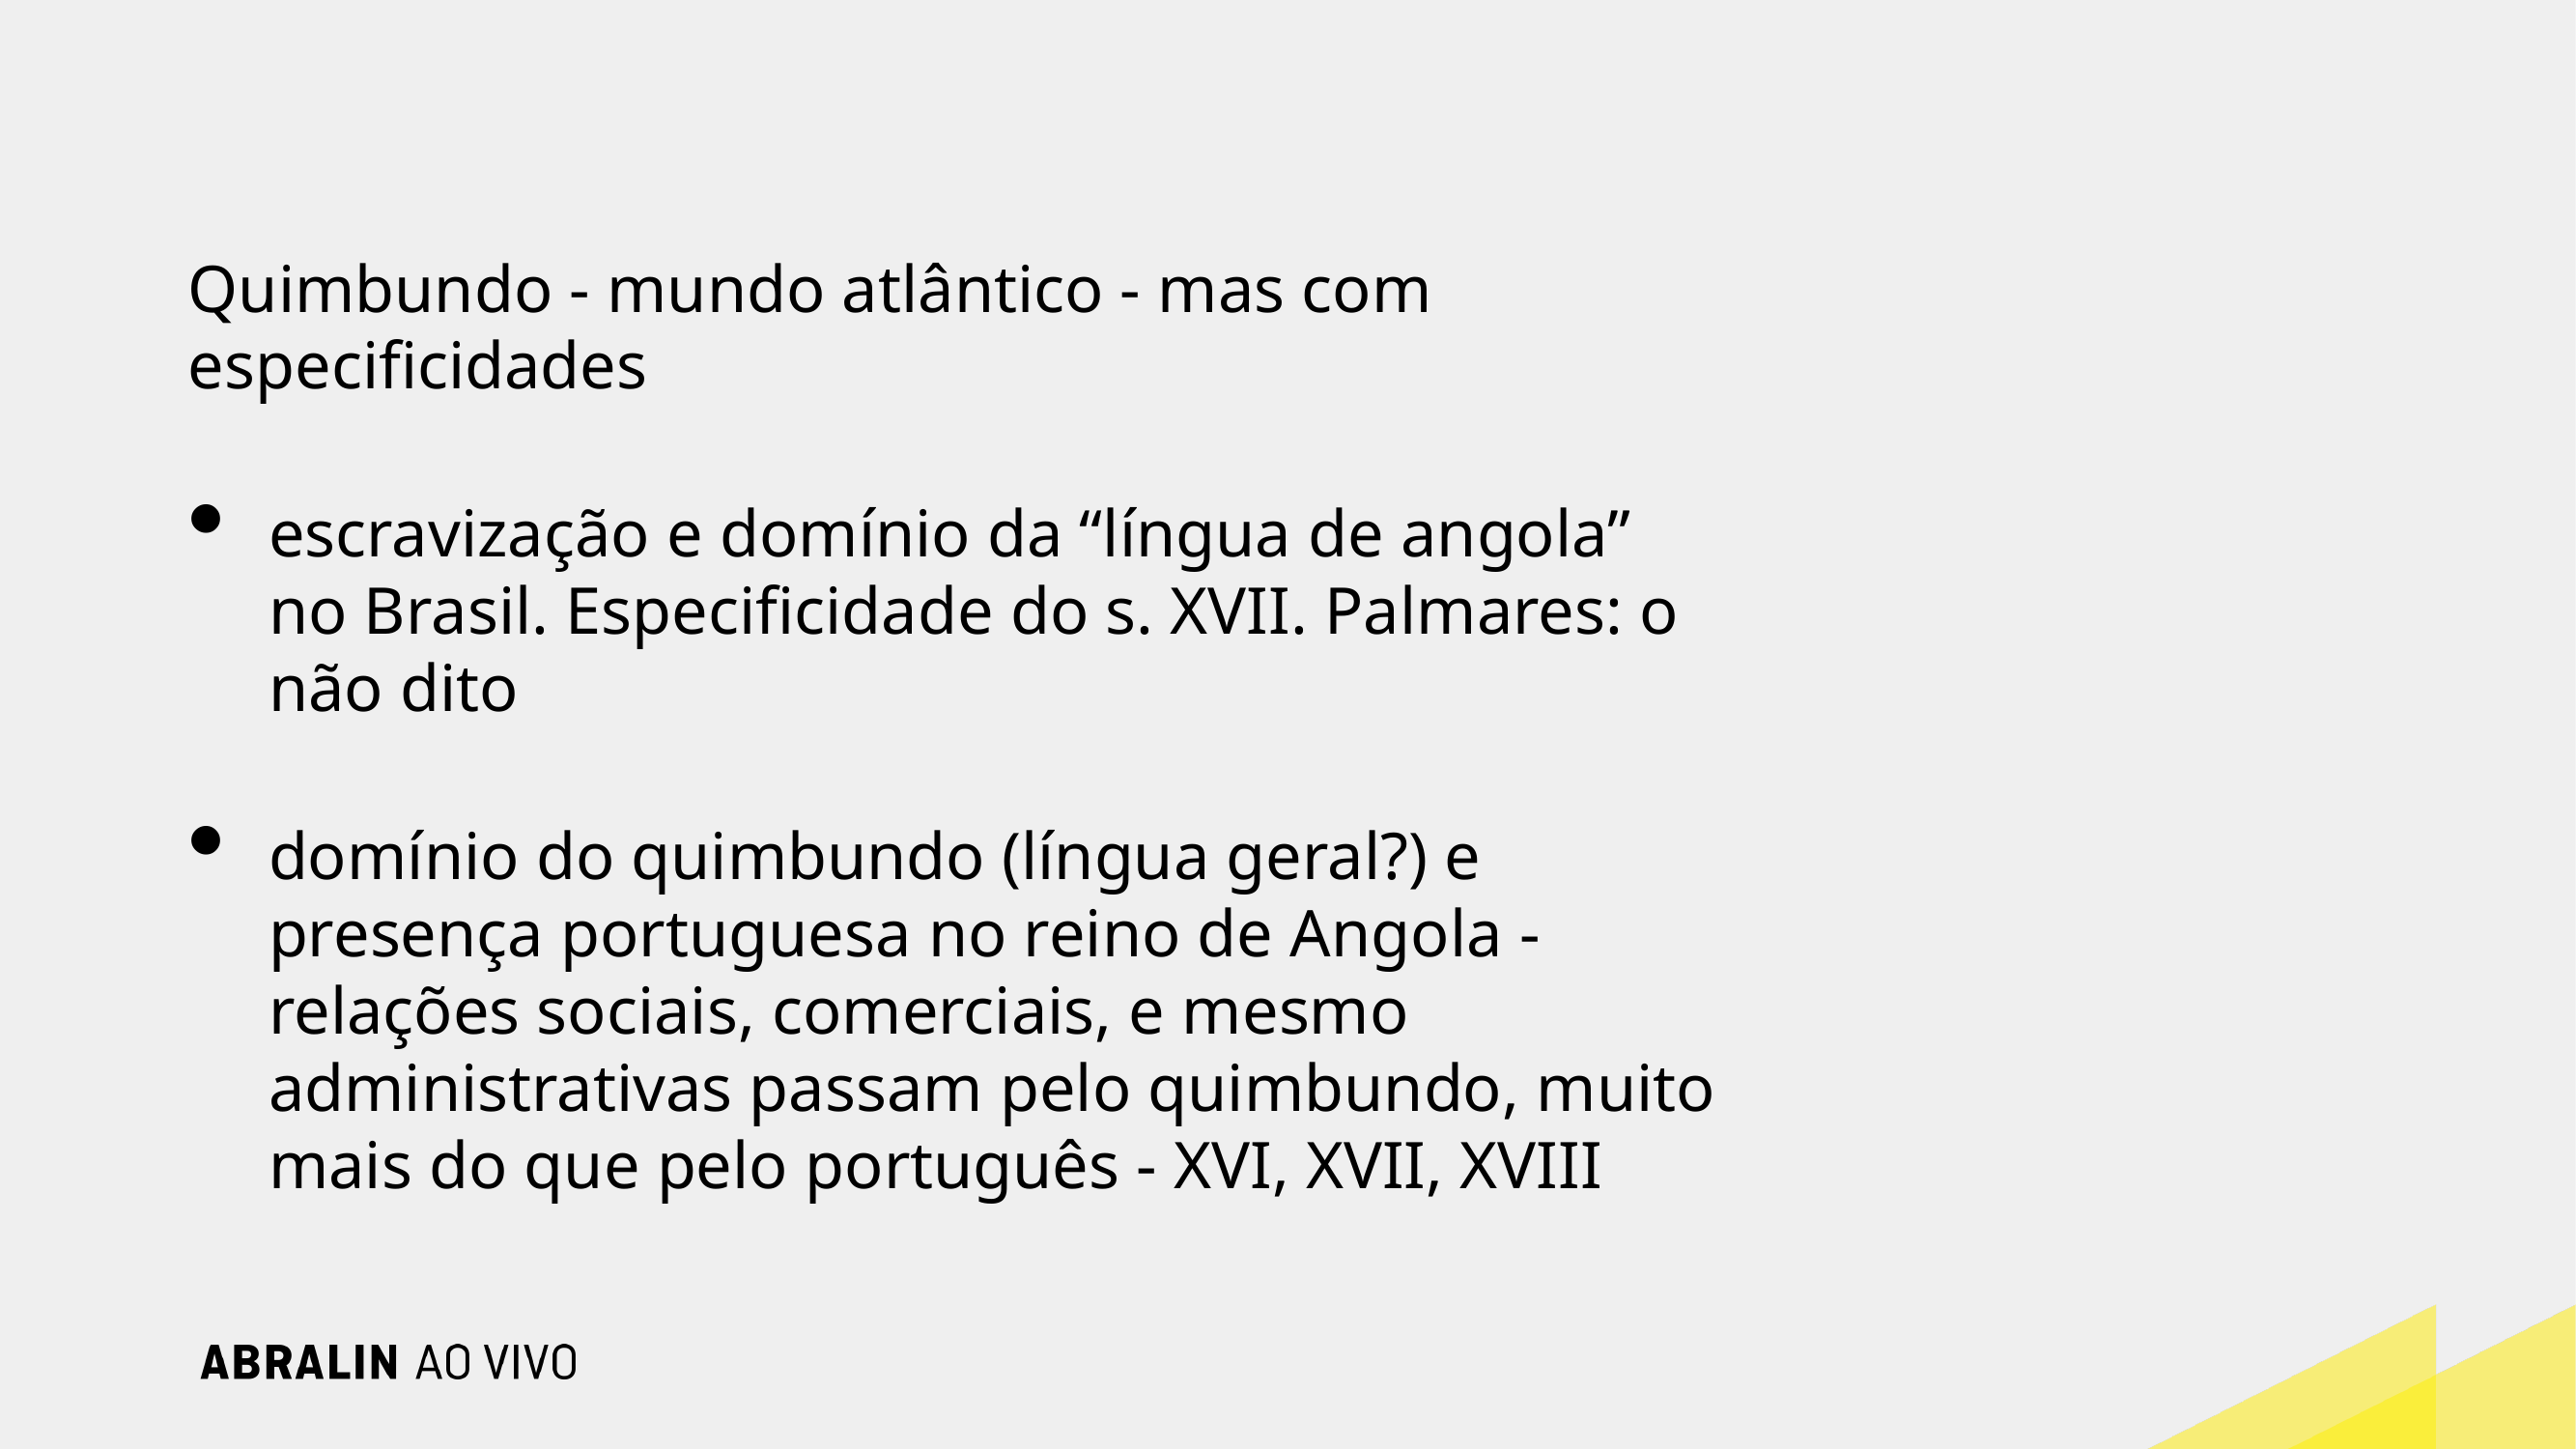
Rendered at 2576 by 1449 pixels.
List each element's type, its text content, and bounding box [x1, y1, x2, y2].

list Quimbundo - mundo atlântico - mas com especificidades escravização e domínio da “língua de angola” no Brasil. Especificidade do s. XVII. Palmares: o não dito domínio do quimbundo (língua geral?) e presença portuguesa no reino de Angola - relações sociais, comerciais, e mesmo administrativas passam pelo quimbundo, muito mais do que pelo português - XVI, XVII, XVIII [180, 187, 1736, 1262]
picture [197, 1344, 579, 1379]
picture [2147, 1304, 2576, 1449]
